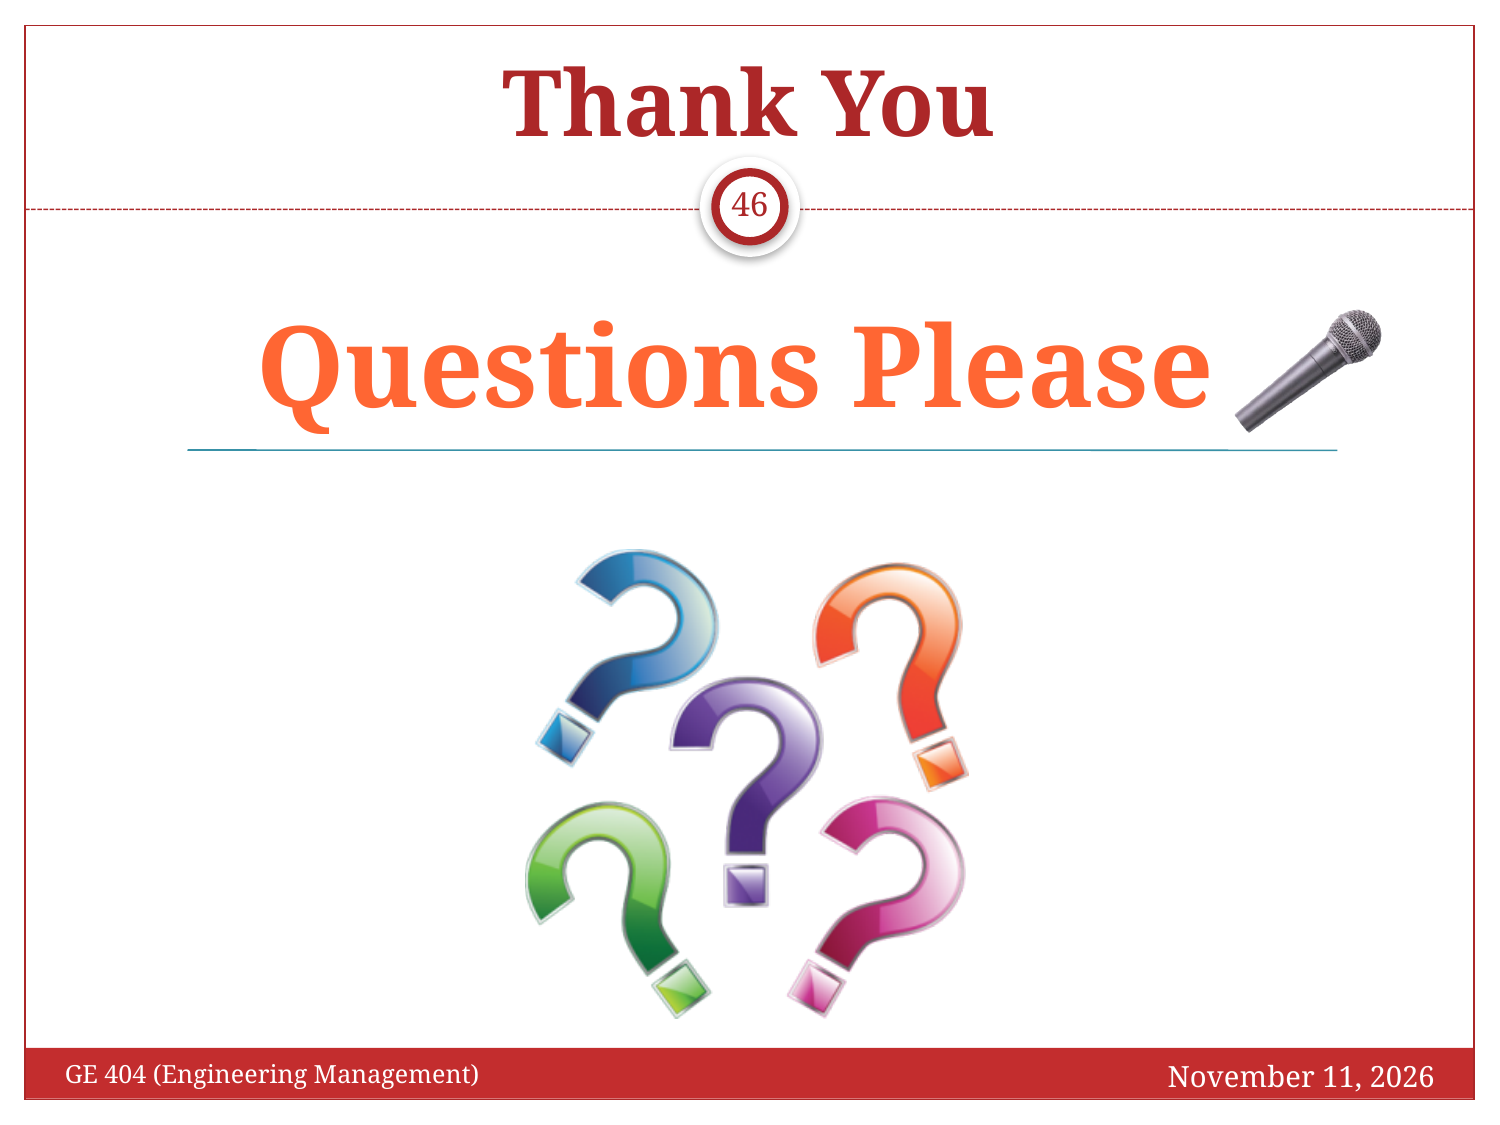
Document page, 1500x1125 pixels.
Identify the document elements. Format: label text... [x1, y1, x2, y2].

picture [1224, 299, 1391, 443]
title Thank You [49, 37, 1450, 163]
footer GE 404 (Engineering Management) [50, 1051, 638, 1112]
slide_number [950, 1050, 1450, 1111]
text_box Questions Please [241, 287, 1230, 438]
slide_number 46 [712, 169, 788, 243]
picture [524, 549, 969, 1019]
